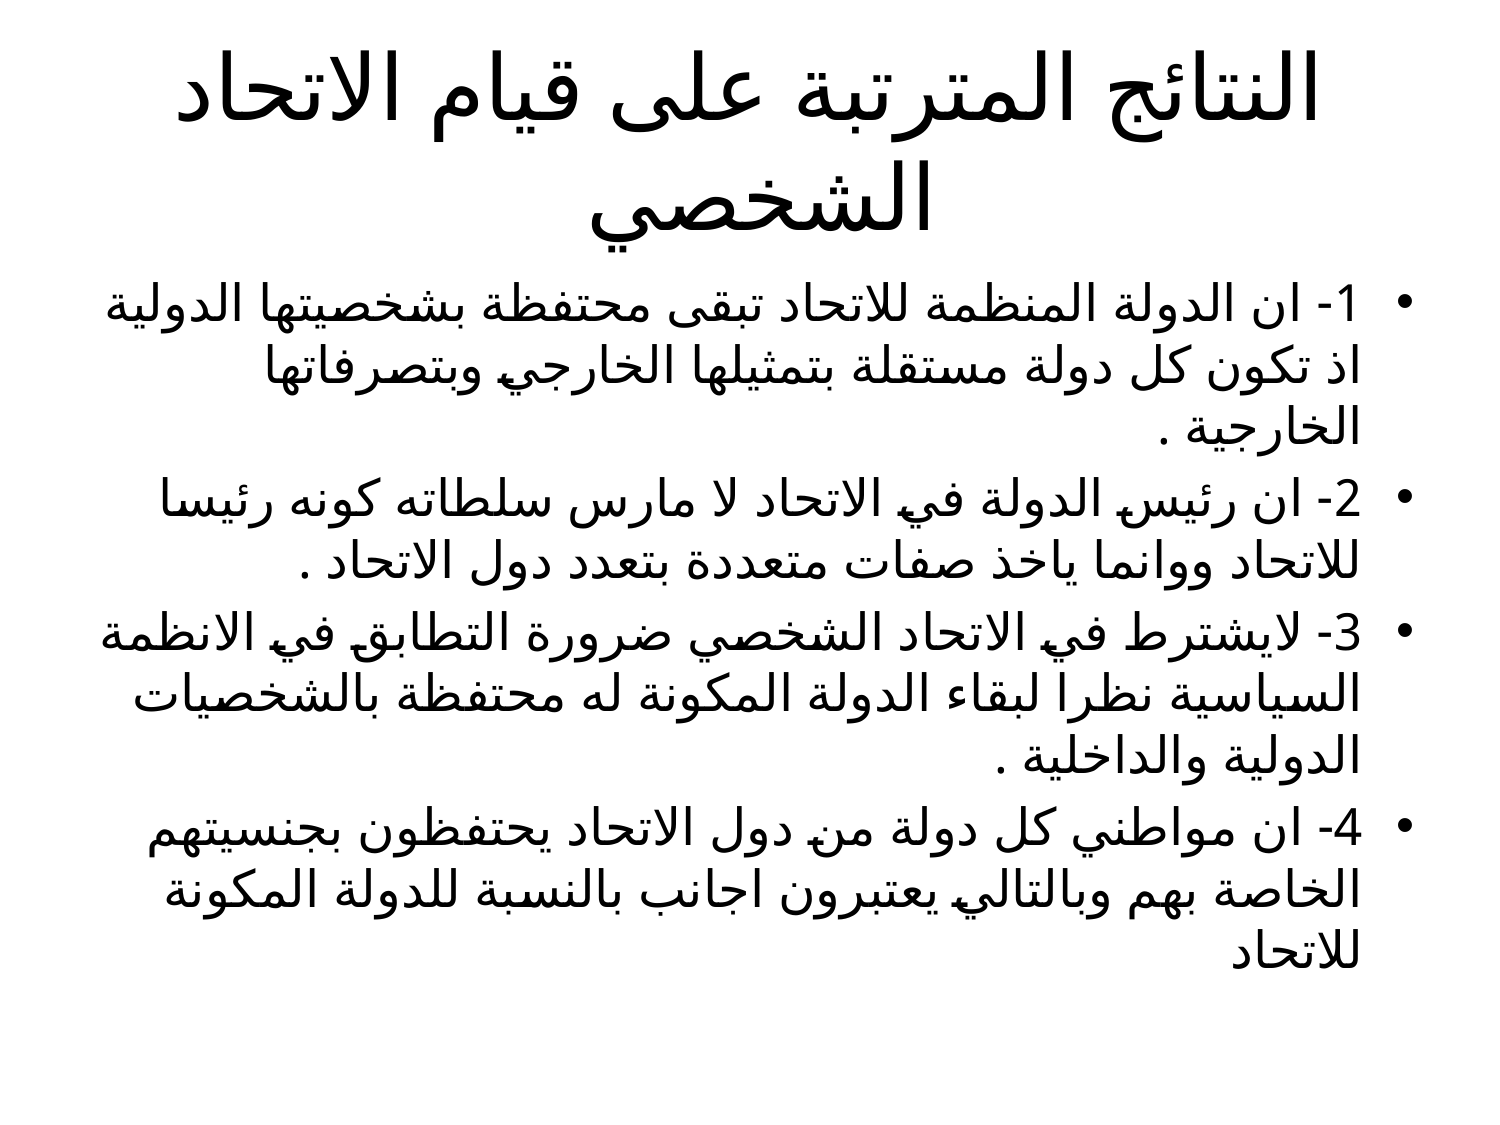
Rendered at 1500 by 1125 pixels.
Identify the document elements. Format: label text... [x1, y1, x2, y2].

title النتائج المترتبة على قيام الاتحاد الشخصي [75, 45, 1425, 233]
list 1- ان الدولة المنظمة للاتحاد تبقى محتفظة بشخصيتها الدولية اذ تكون كل دولة مستقلة بتمثيلها الخارجي وبتصرفاتها الخارجية . 2- ان رئيس الدولة في الاتحاد لا مارس سلطاته كونه رئيسا للاتحاد ووانما ياخذ صفات متعددة بتعدد دول الاتحاد . 3- لايشترط في الاتحاد الشخصي ضرورة التطابق في الانظمة السياسية نظرا لبقاء الدولة المكونة له محتفظة بالشخصيات الدولية والداخلية . 4- ان مواطني كل دولة من دول الاتحاد يحتفظون بجنسيتهم الخاصة بهم وبالتالي يعتبرون اجانب بالنسبة للدولة المكونة للاتحاد [75, 262, 1425, 1005]
